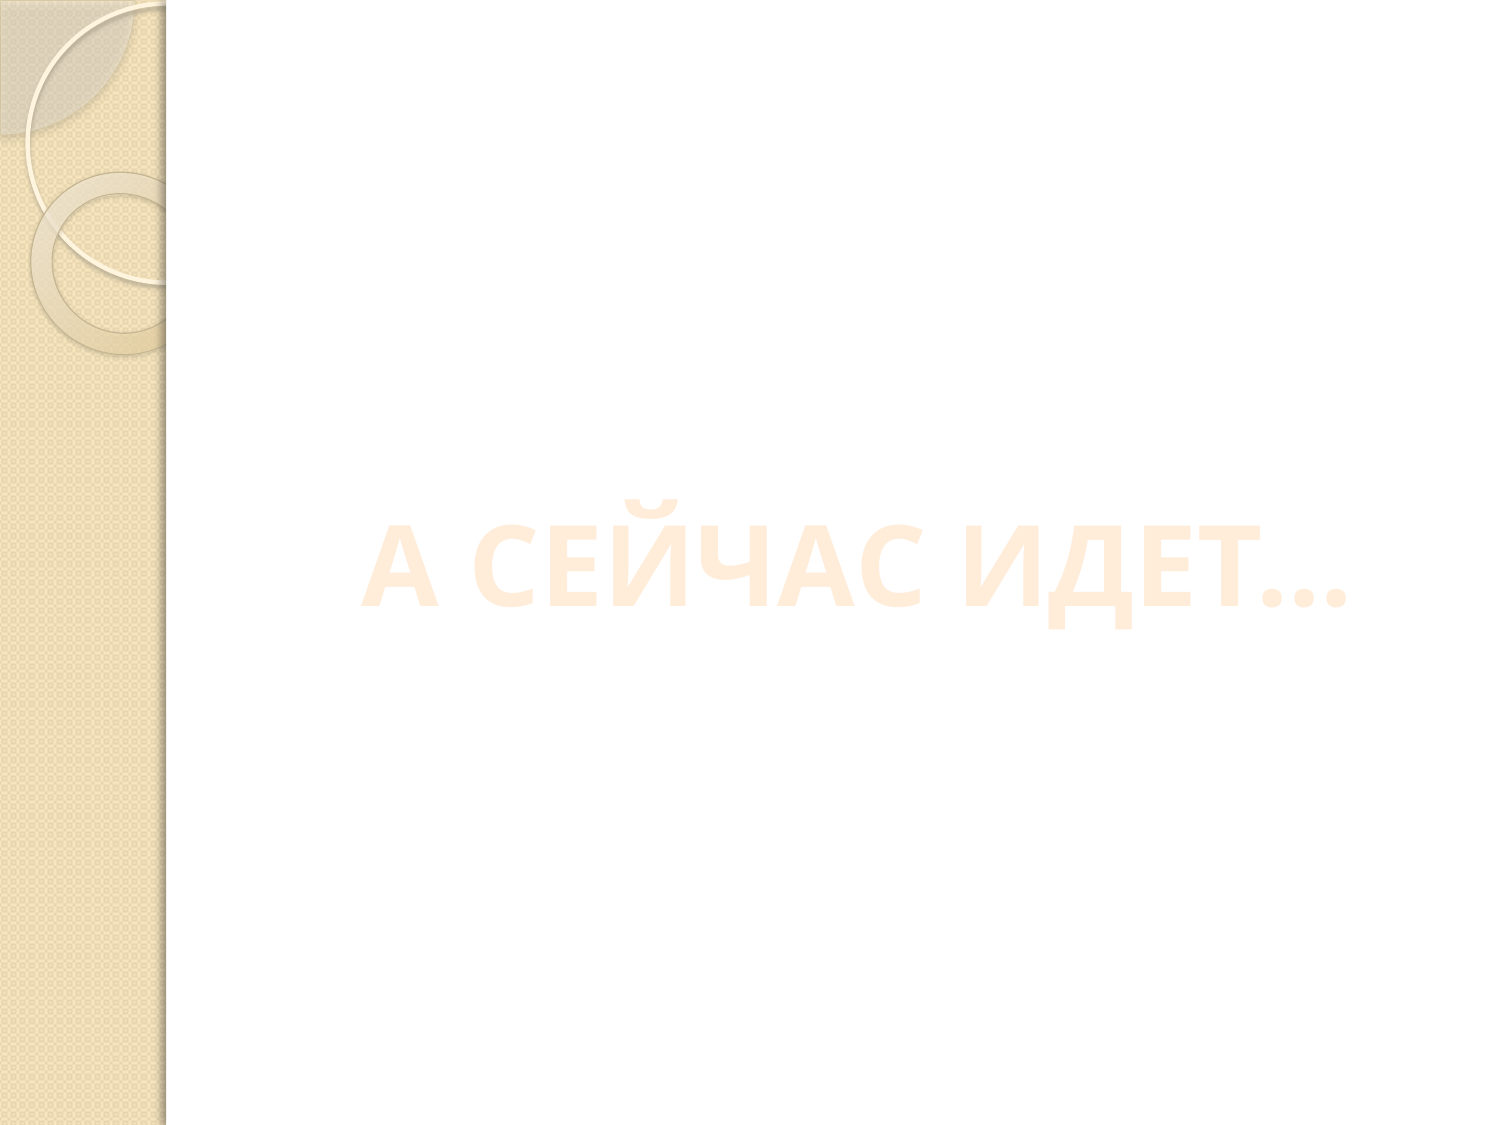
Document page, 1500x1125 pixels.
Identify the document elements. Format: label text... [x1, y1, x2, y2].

text_box А СЕЙЧАС ИДЕТ… [346, 486, 1368, 637]
